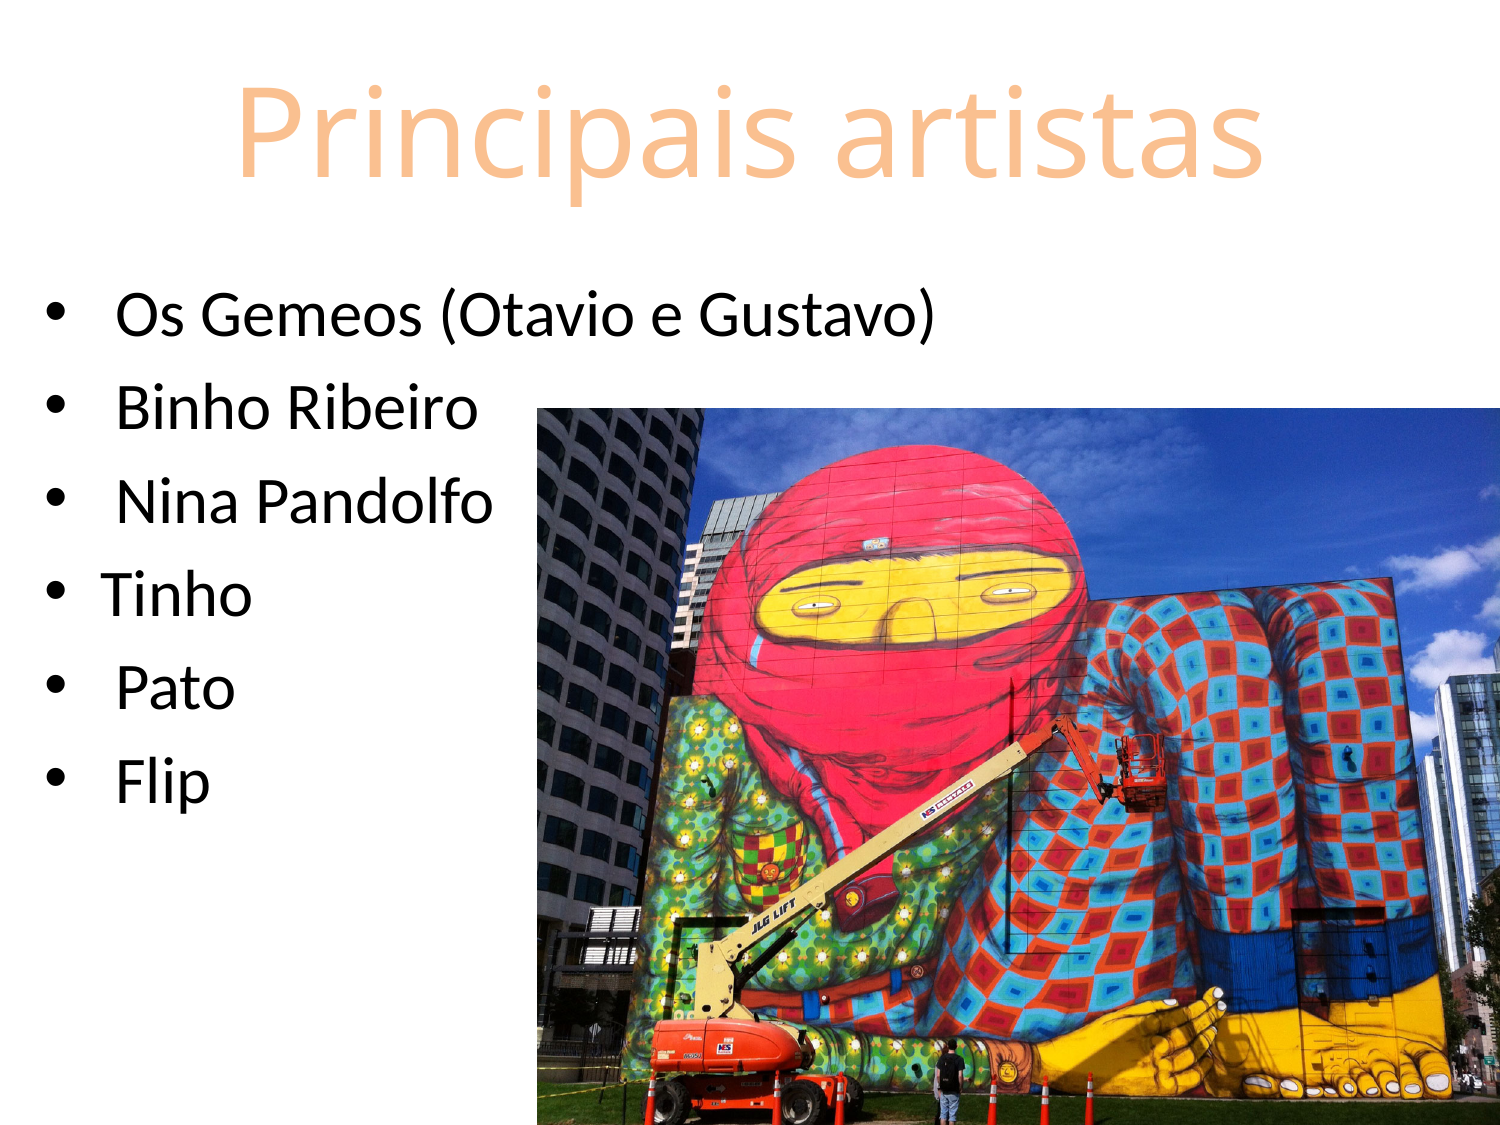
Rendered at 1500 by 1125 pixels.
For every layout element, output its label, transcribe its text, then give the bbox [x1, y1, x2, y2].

title Principais artistas [75, 45, 1425, 233]
picture [537, 408, 1500, 1125]
list Os Gemeos (Otavio e Gustavo) Binho Ribeiro Nina Pandolfo Tinho Pato Flip [29, 262, 1425, 1005]
